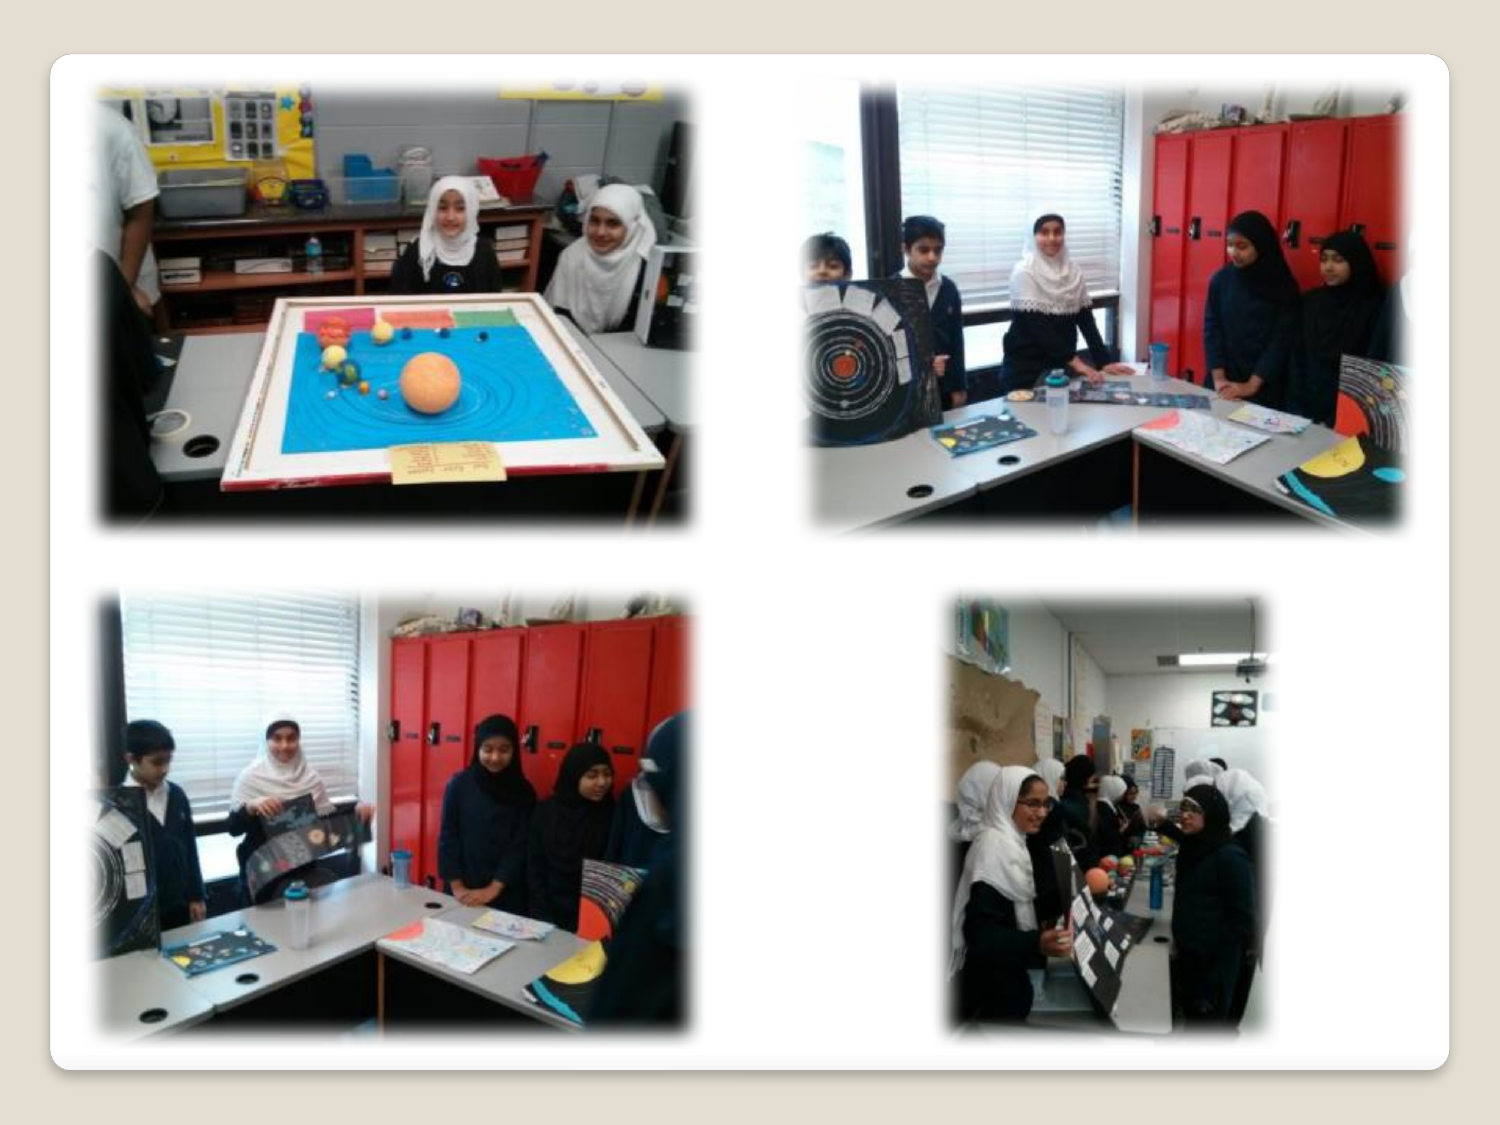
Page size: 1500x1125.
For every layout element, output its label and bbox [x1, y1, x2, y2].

picture [80, 580, 707, 1051]
picture [793, 74, 1419, 544]
picture [930, 580, 1283, 1051]
picture [80, 74, 707, 544]
